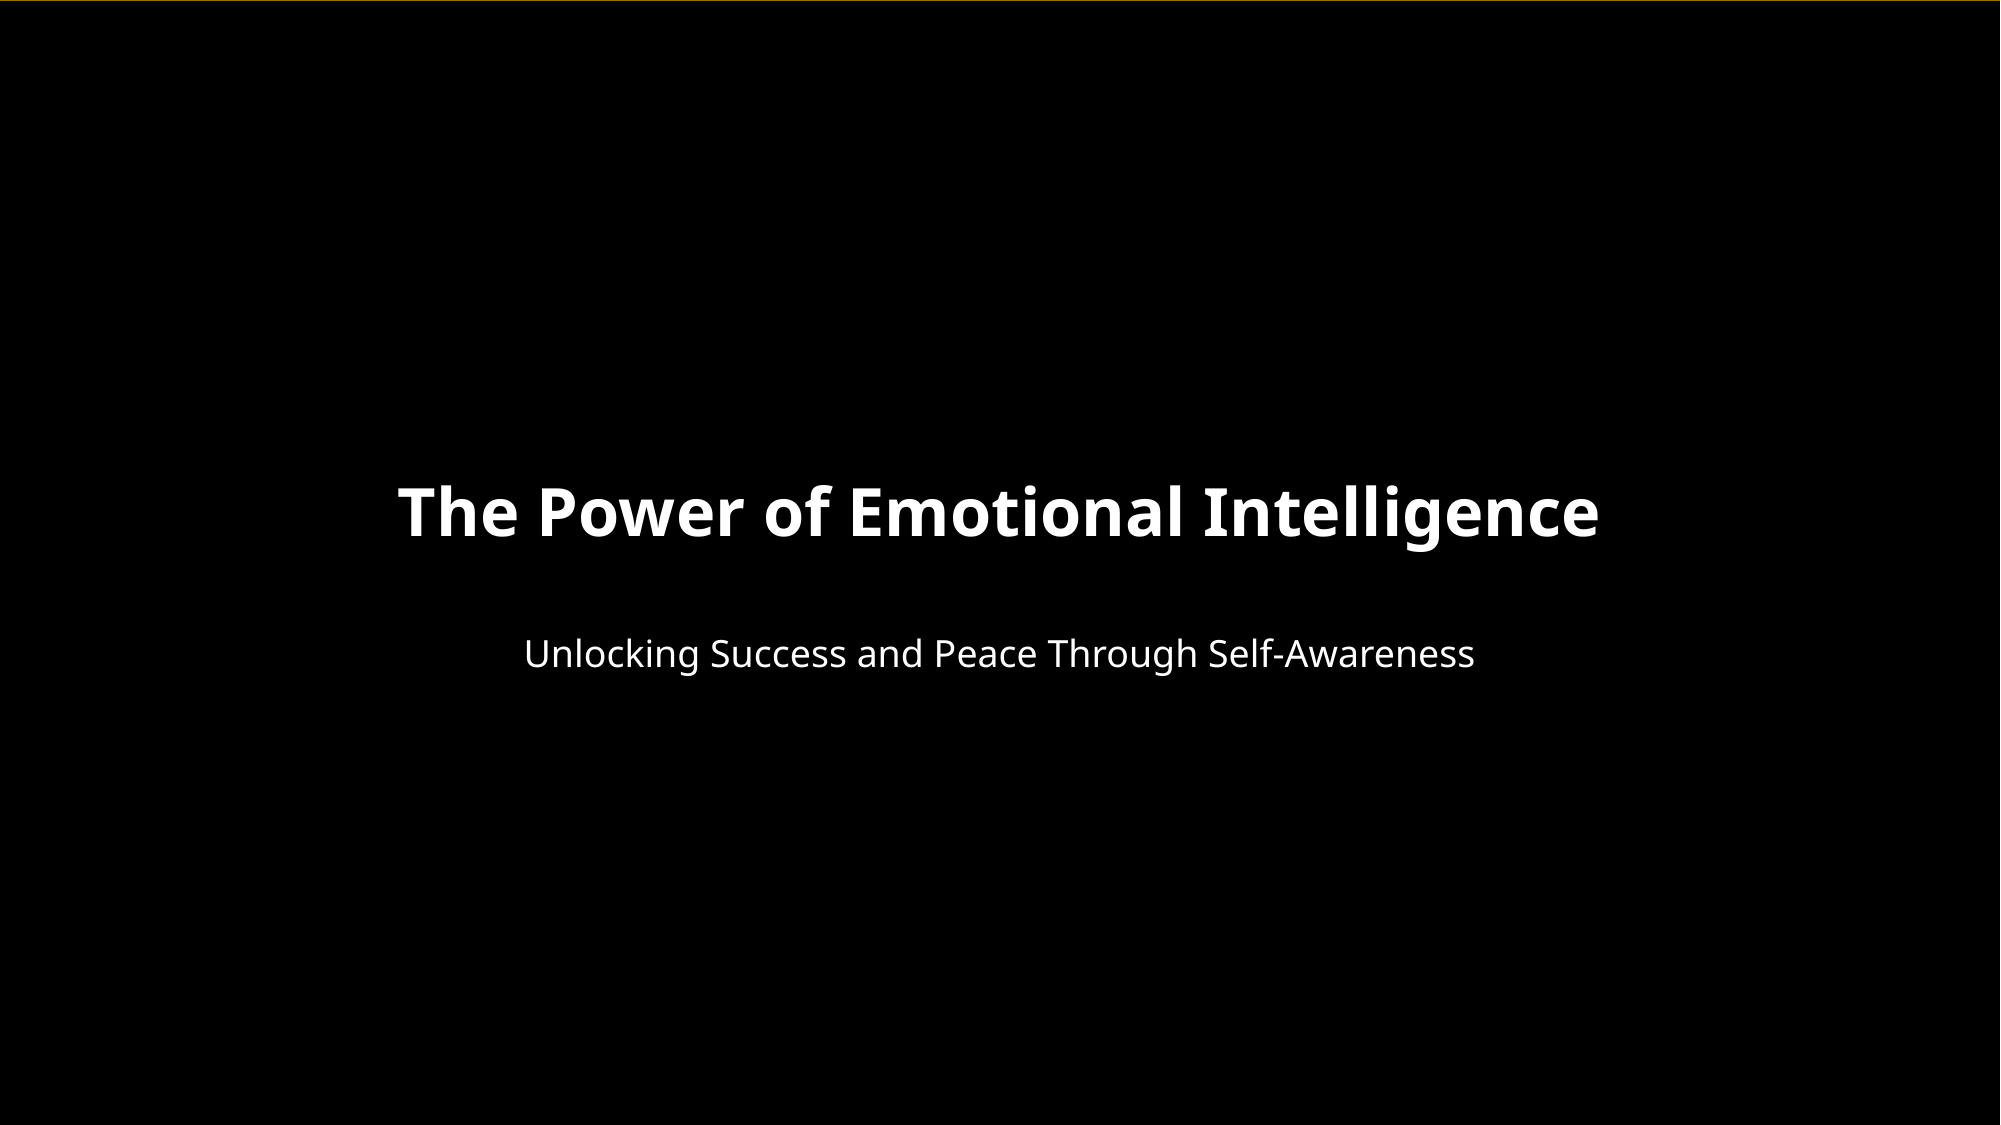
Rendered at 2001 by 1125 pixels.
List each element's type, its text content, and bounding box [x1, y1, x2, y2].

text_box Unlocking Success and Peace Through Self-Awareness [0, 614, 2000, 690]
text_box The Power of Emotional Intelligence [0, 434, 2000, 585]
